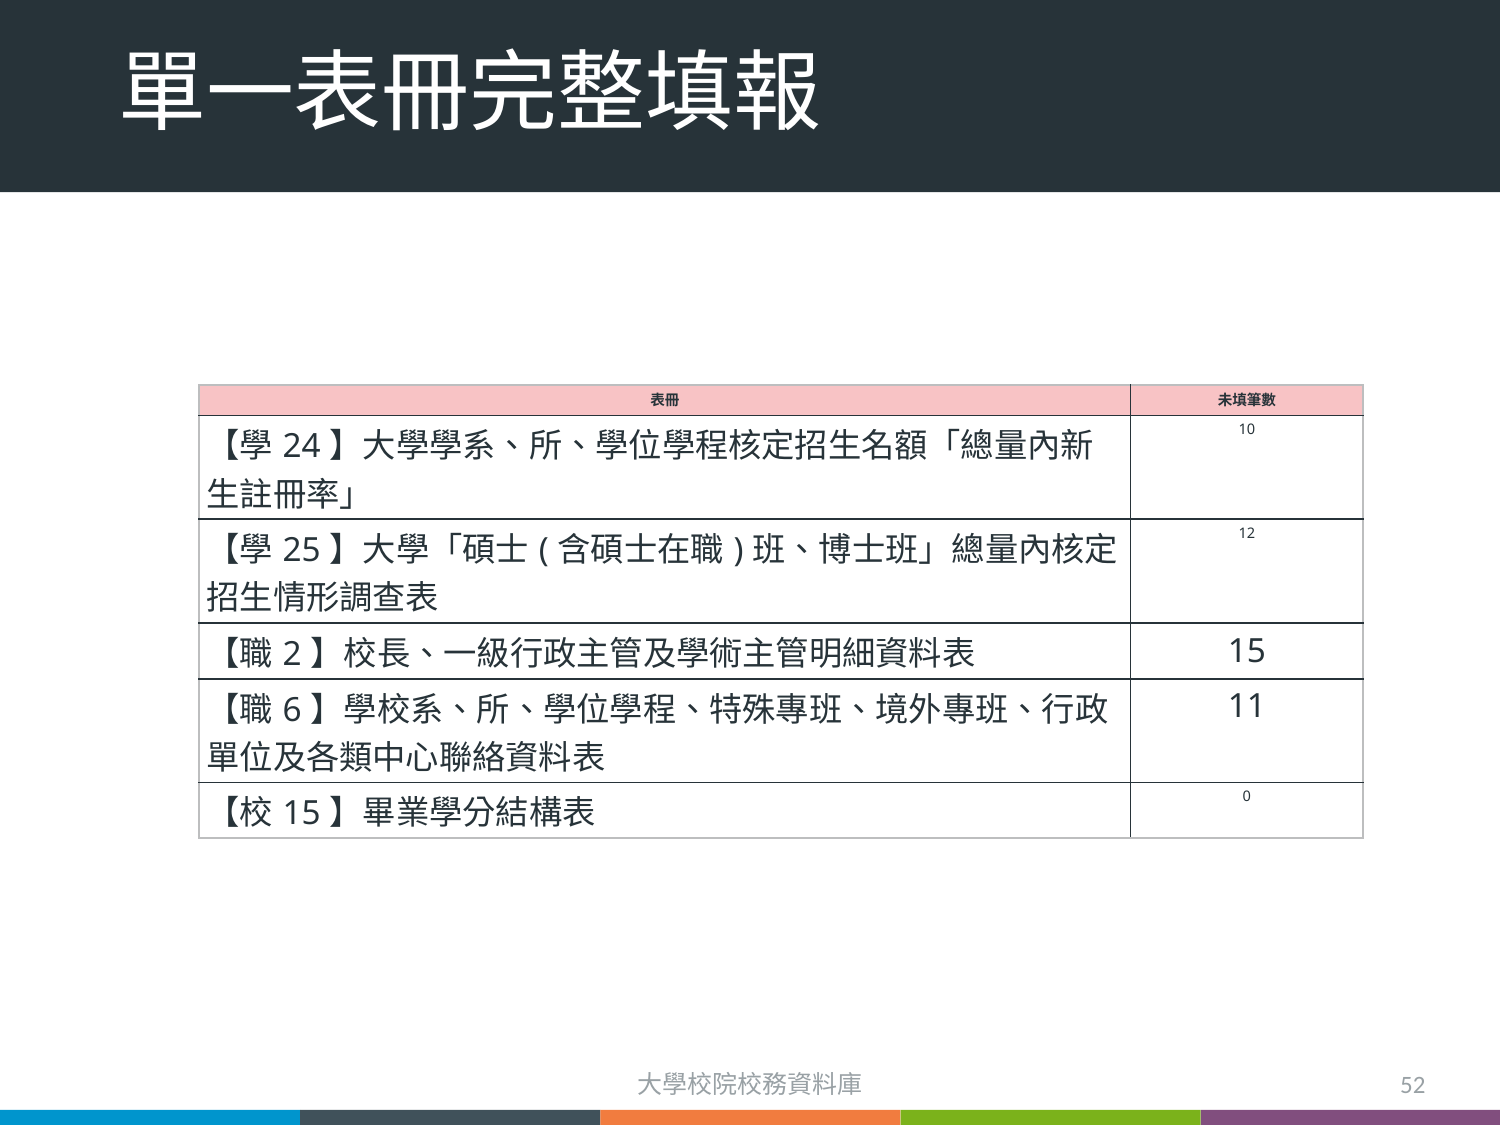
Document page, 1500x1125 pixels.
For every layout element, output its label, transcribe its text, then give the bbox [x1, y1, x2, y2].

table_cell 15 [1131, 624, 1362, 678]
table_header 表冊 [200, 386, 1130, 415]
table_cell 【校15】畢業學分結構表 [200, 783, 1130, 837]
table_cell 0 [1131, 783, 1362, 837]
table_cell 10 [1131, 416, 1362, 518]
table_cell 12 [1131, 520, 1362, 622]
table_header 未填筆數 [1131, 386, 1362, 415]
table_cell 11 [1131, 680, 1362, 782]
footer 大學校院校務資料庫 [496, 1060, 1004, 1107]
table_cell 【職2】校長、一級行政主管及學術主管明細資料表 [200, 624, 1130, 678]
slide_number 52 [1103, 1060, 1441, 1107]
title 單一表冊完整填報 [103, 40, 1397, 151]
table_cell 【學24】大學學系、所、學位學程核定招生名額「總量內新生註冊率」 [200, 416, 1130, 518]
table_cell 【學25】大學「碩士(含碩士在職)班、博士班」總量內核定招生情形調查表 [200, 520, 1130, 622]
table_cell 【職6】學校系、所、學位學程、特殊專班、境外專班、行政單位及各類中心聯絡資料表 [200, 680, 1130, 782]
